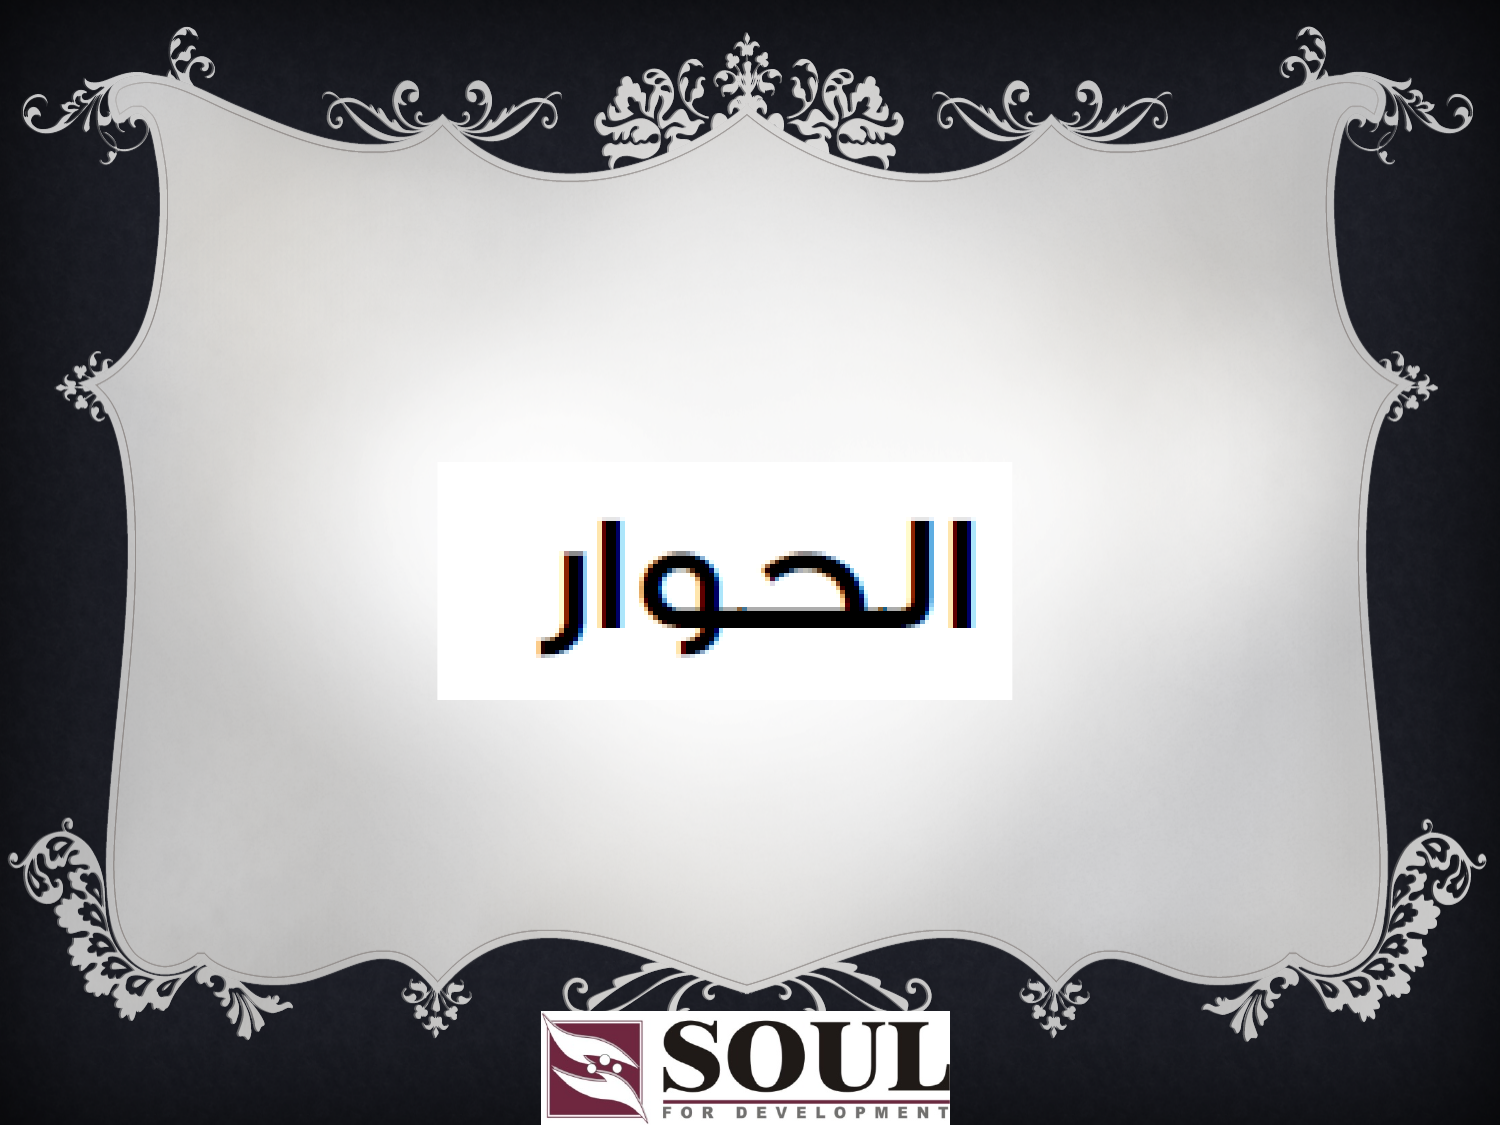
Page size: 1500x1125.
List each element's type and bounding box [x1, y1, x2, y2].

picture [0, 0, 1500, 1125]
list [437, 462, 1013, 701]
